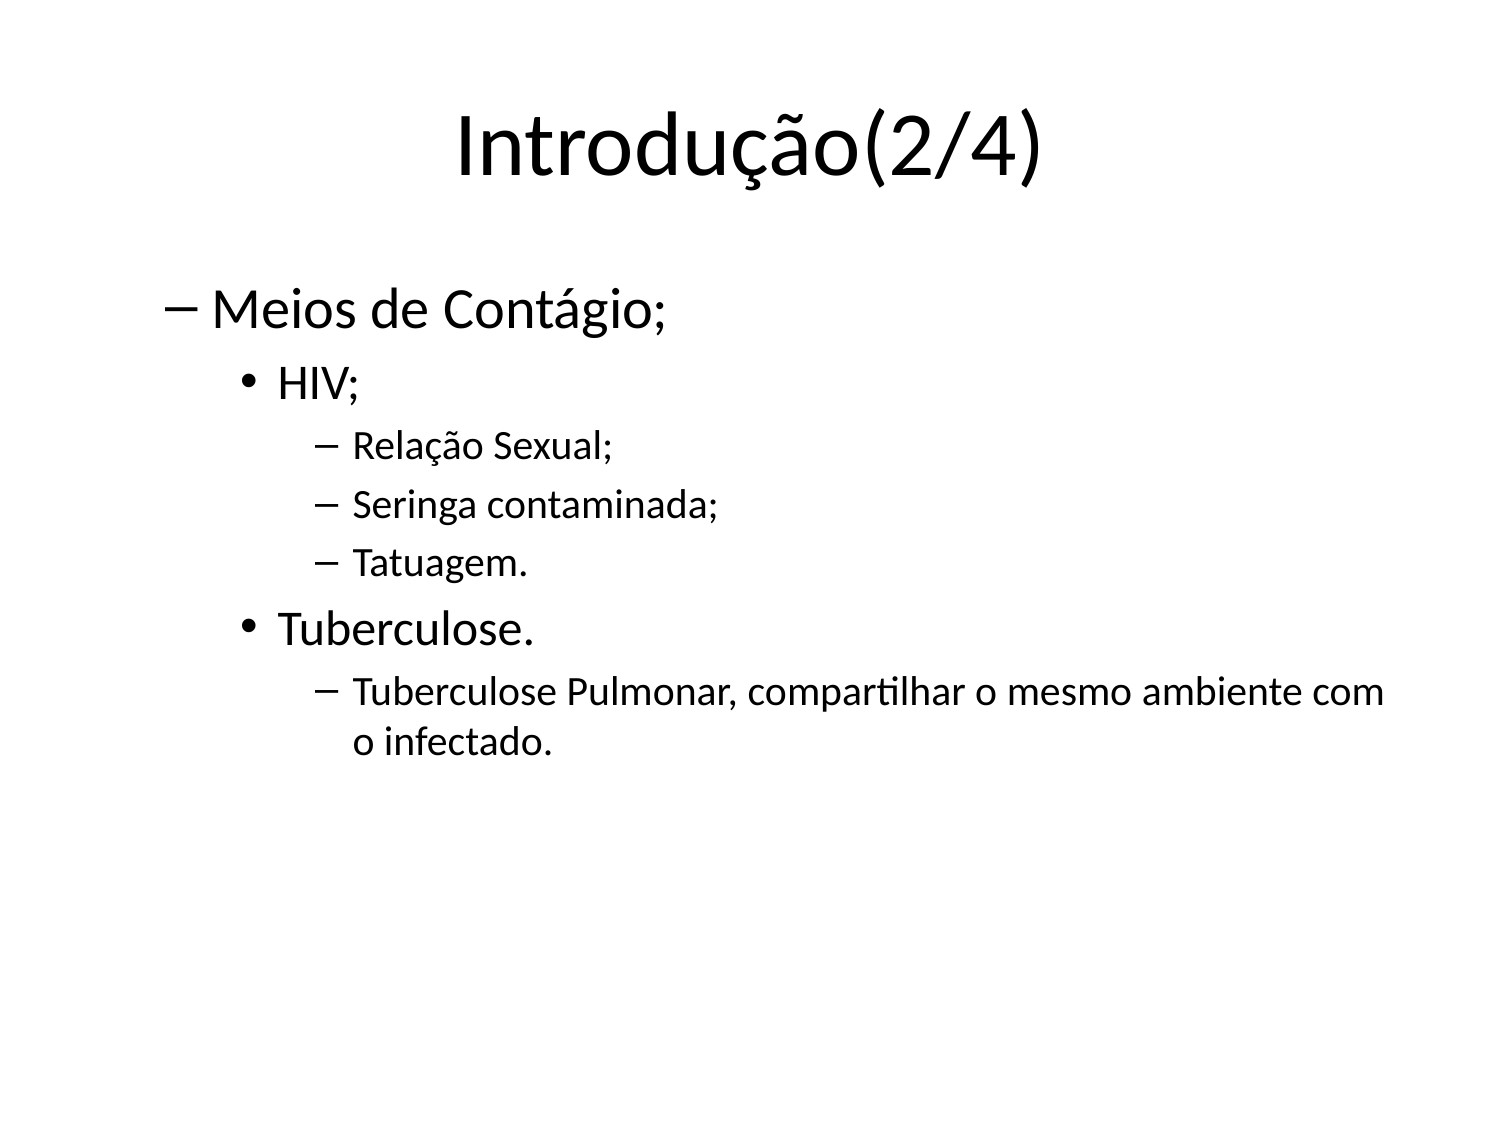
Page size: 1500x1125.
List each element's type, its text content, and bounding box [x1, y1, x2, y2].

list Meios de Contágio; HIV; Relação Sexual; Seringa contaminada; Tatuagem. Tuberculose. Tuberculose Pulmonar, compartilhar o mesmo ambiente com o infectado. [75, 262, 1425, 1005]
title Introdução(2/4) [75, 45, 1425, 233]
